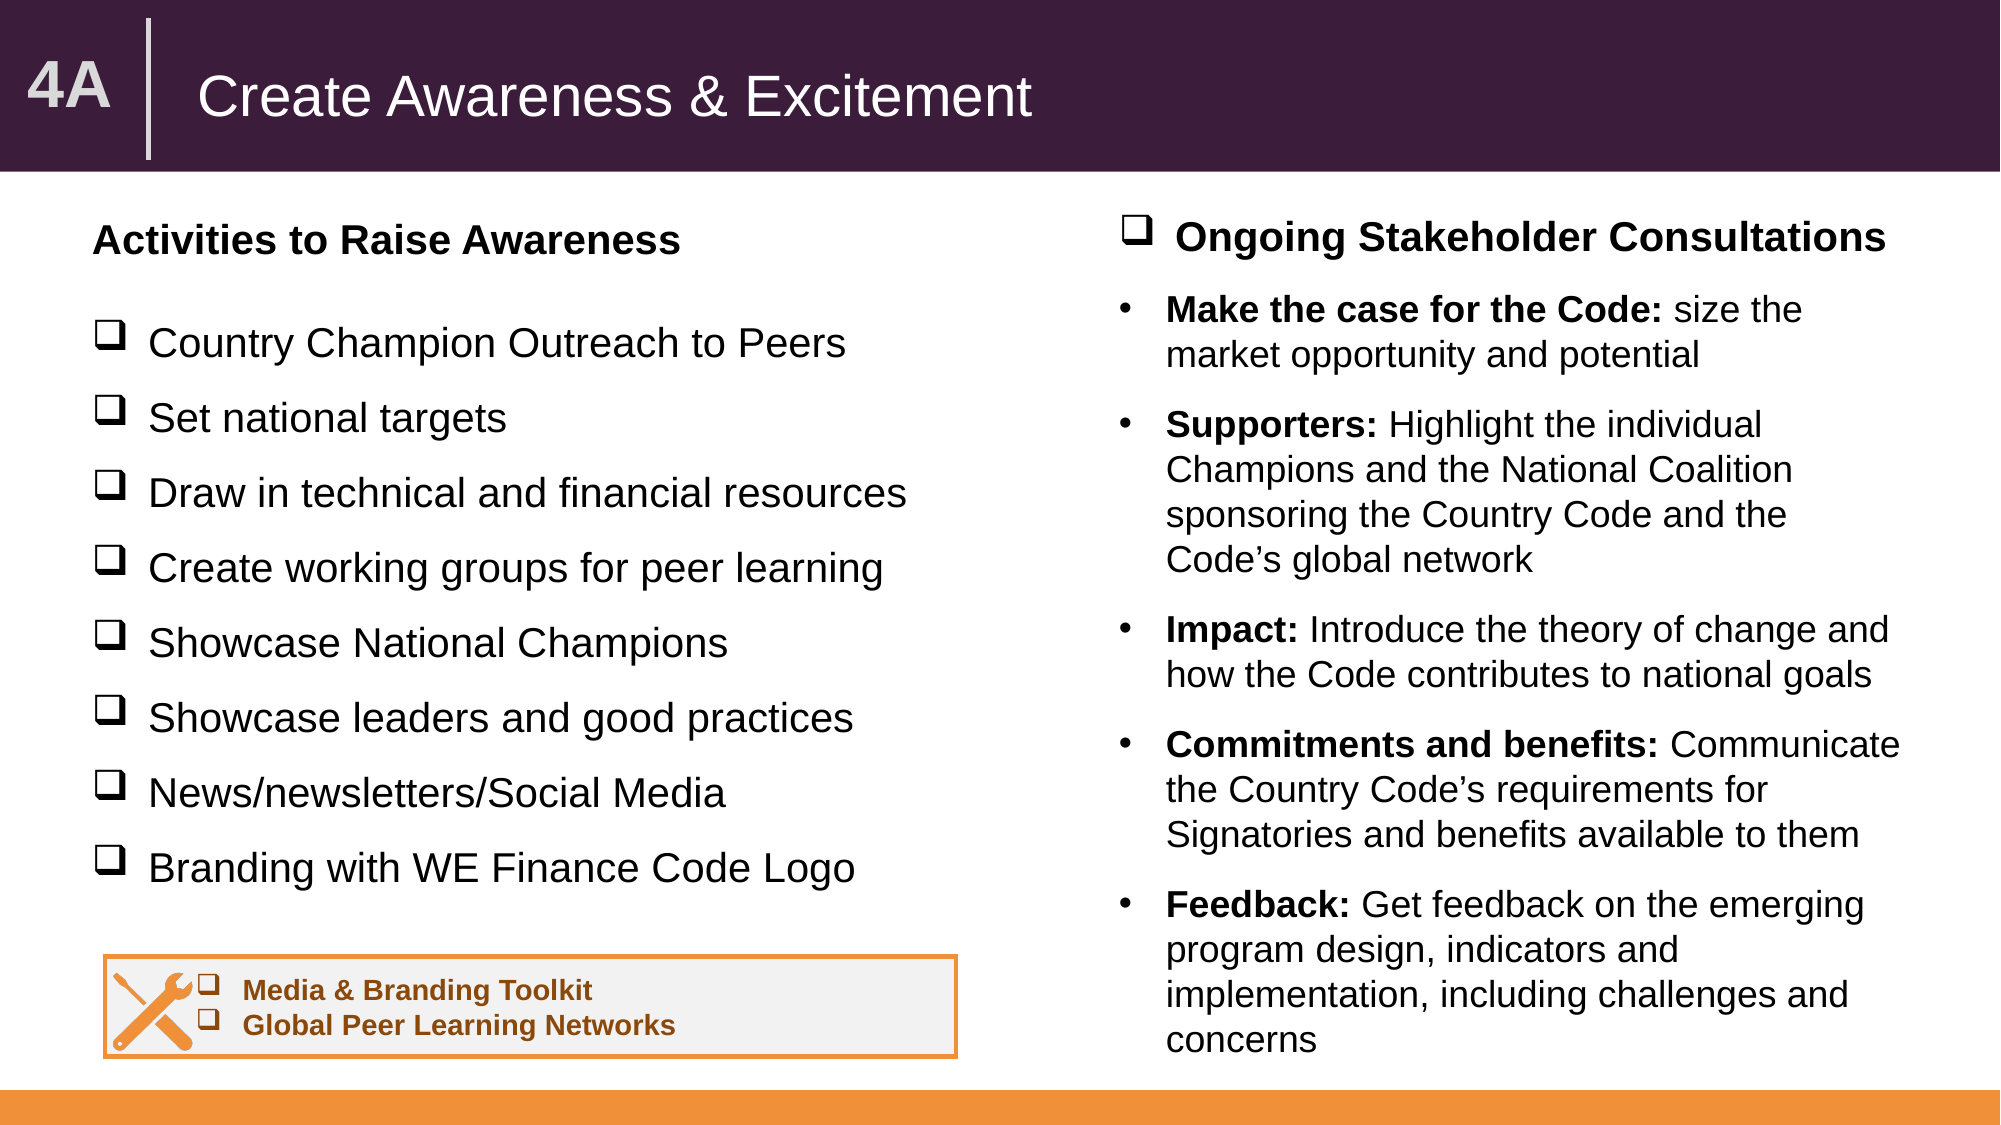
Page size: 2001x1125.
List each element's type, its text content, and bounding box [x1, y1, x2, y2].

text_box 4A [149, 33, 319, 129]
text_box Ongoing Stakeholder Consultations Make the case for the Code: size the market opportunity and potential Supporters: Highlight the individual Champions and the National Coalition sponsoring the Country Code and the Code’s global network Impact: Introduce the theory of change and how the Code contributes to national goals Commitments and benefits: Communicate the Country Code’s requirements for Signatories and benefits available to them Feedback: Get feedback on the emerging program design, indicators and implementation, including challenges and concerns [1104, 202, 1923, 1068]
title Create Awareness & Excitement [164, 0, 1971, 172]
text_box 4A [12, 33, 148, 129]
text_box Activities to Raise Awareness Country Champion Outreach to Peers Set national targets Draw in technical and financial resources Create working groups for peer learning Showcase National Champions Showcase leaders and good practices News/newsletters/Social Media Branding with WE Finance Code Logo [77, 205, 1088, 898]
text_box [105, 956, 957, 1058]
